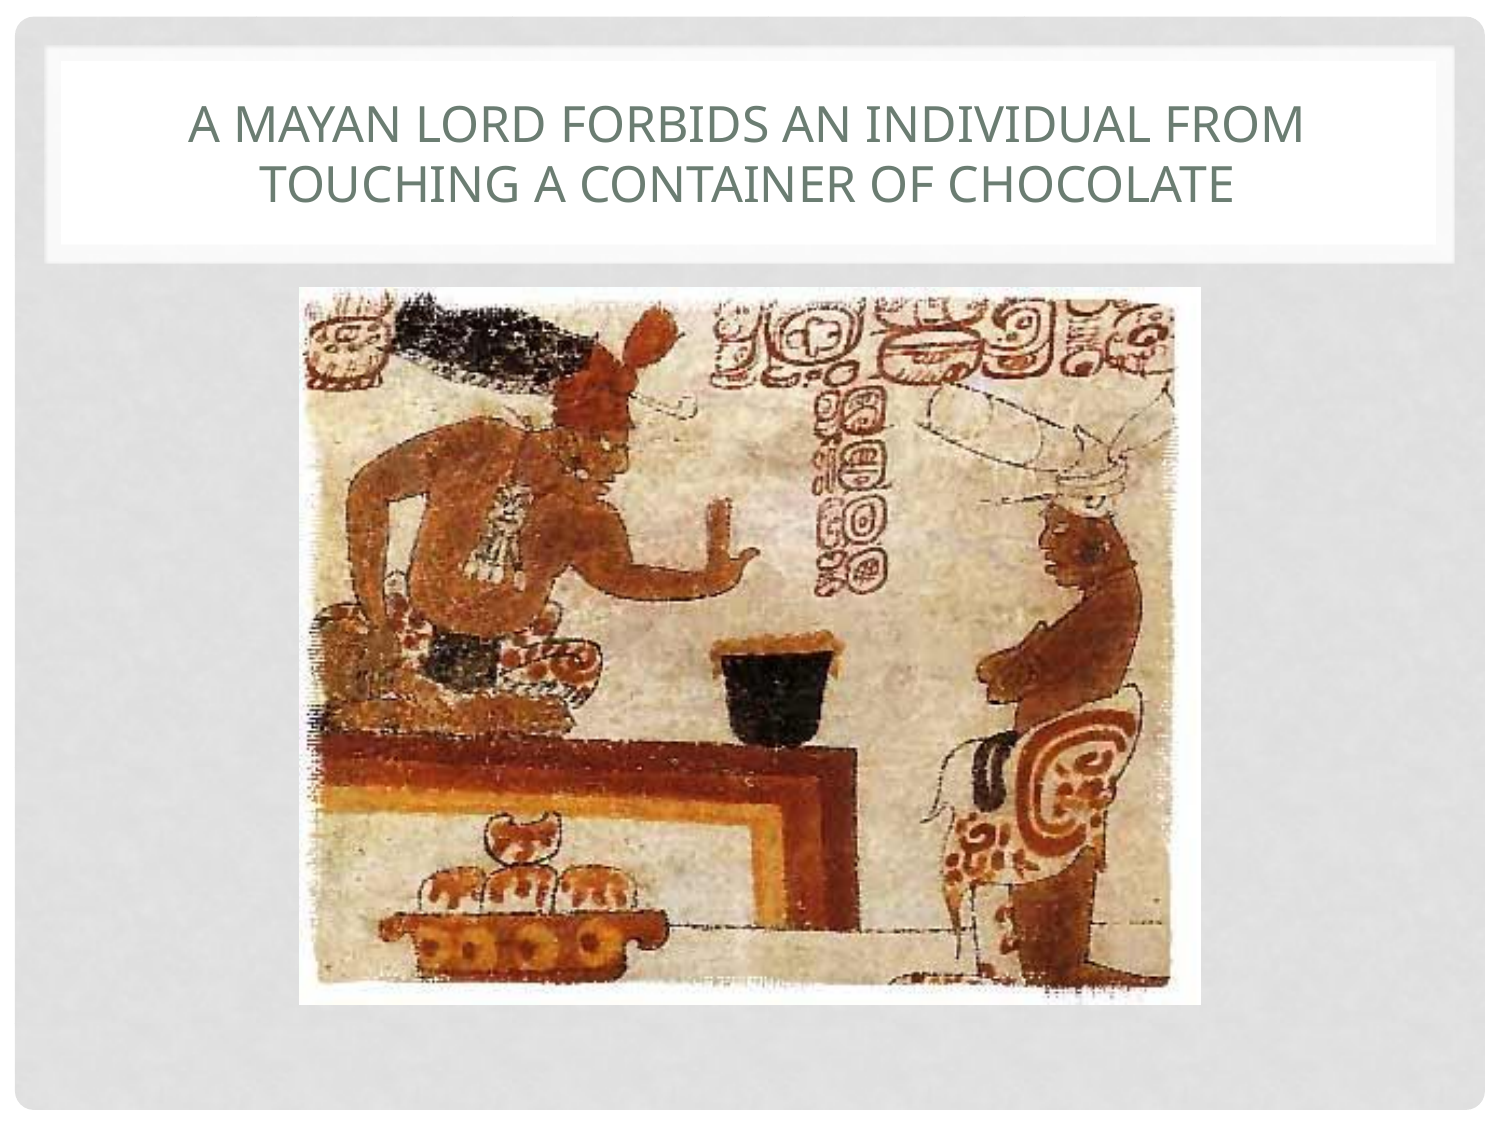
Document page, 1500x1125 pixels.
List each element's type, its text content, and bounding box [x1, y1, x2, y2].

title A Mayan Lord Forbids an Individual from Touching a Container of Chocolate [69, 66, 1425, 238]
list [74, 287, 1426, 1006]
